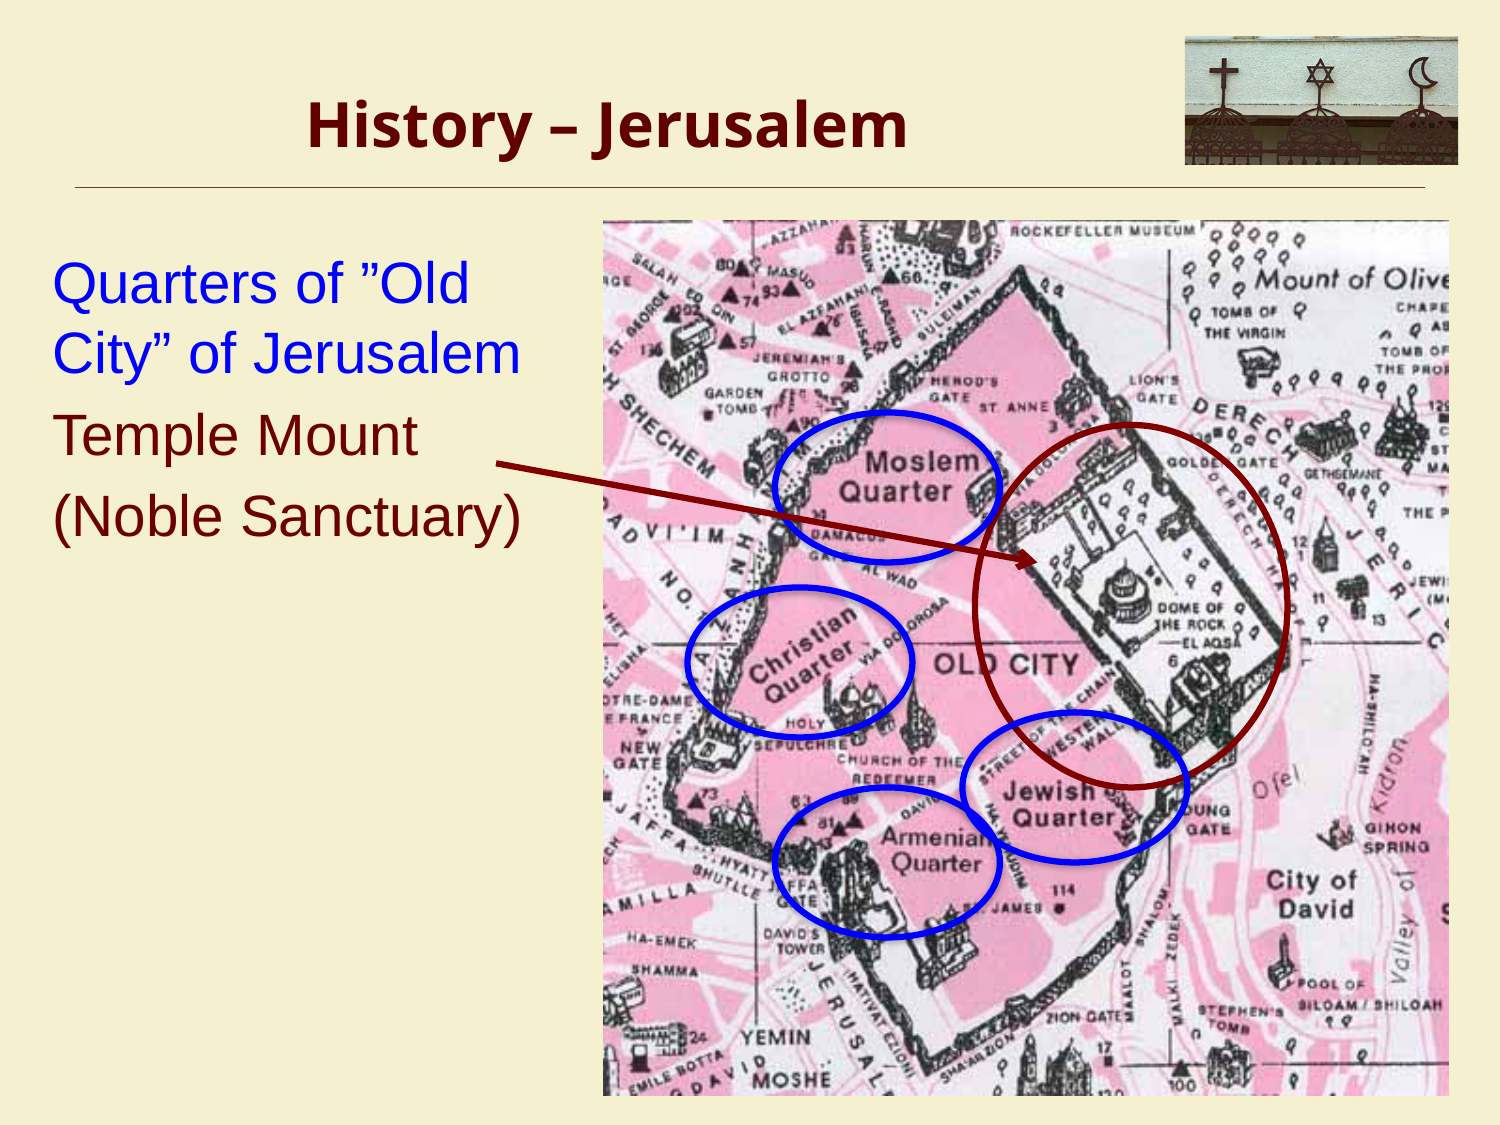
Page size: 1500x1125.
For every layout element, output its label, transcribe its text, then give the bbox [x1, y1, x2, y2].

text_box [495, 462, 1038, 563]
picture [1184, 36, 1459, 165]
text_box Quarters of ”Old City” of Jerusalem Temple Mount (Noble Sanctuary) [37, 237, 563, 981]
picture [603, 220, 1449, 1096]
text_box History – Jerusalem [0, 45, 1216, 200]
